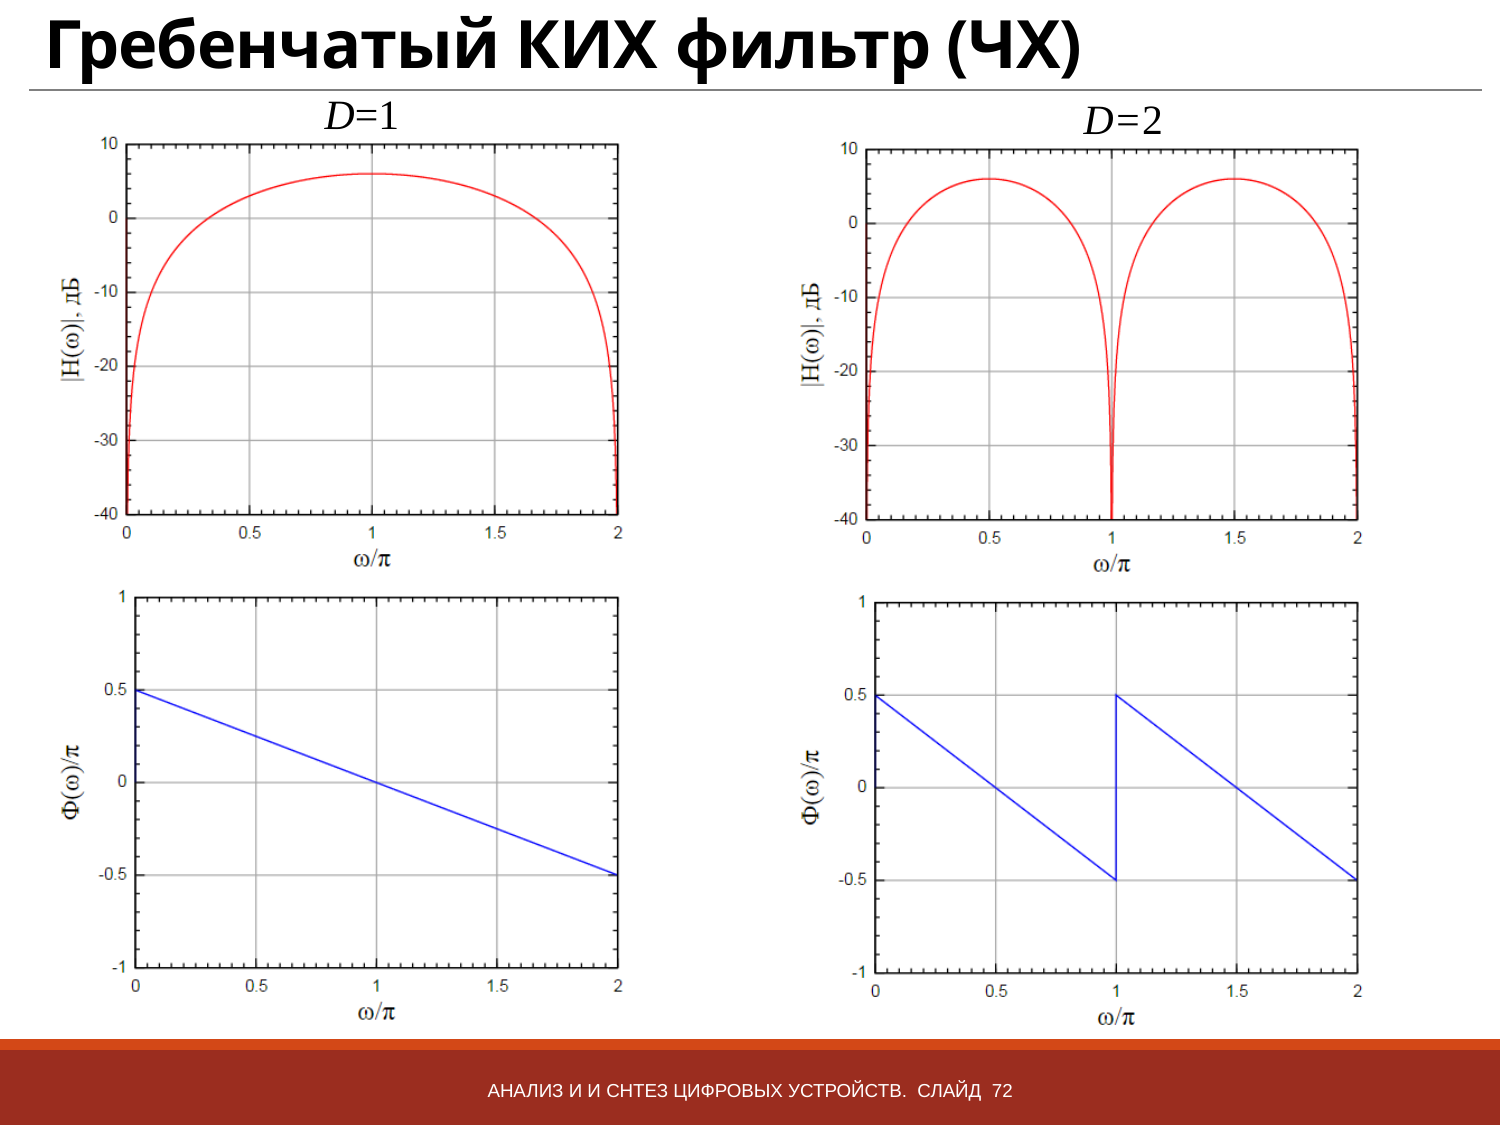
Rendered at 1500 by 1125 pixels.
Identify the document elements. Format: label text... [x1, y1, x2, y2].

title Гребенчатый КИХ фильтр (ЧХ) [29, 0, 1483, 90]
text_box D=1 [324, 86, 514, 126]
picture [47, 129, 637, 1033]
footer Анализ и и снтез цифровых устройств. Слайд 72 [453, 1059, 1047, 1120]
text_box D=2 [1083, 90, 1273, 130]
picture [796, 133, 1371, 1036]
